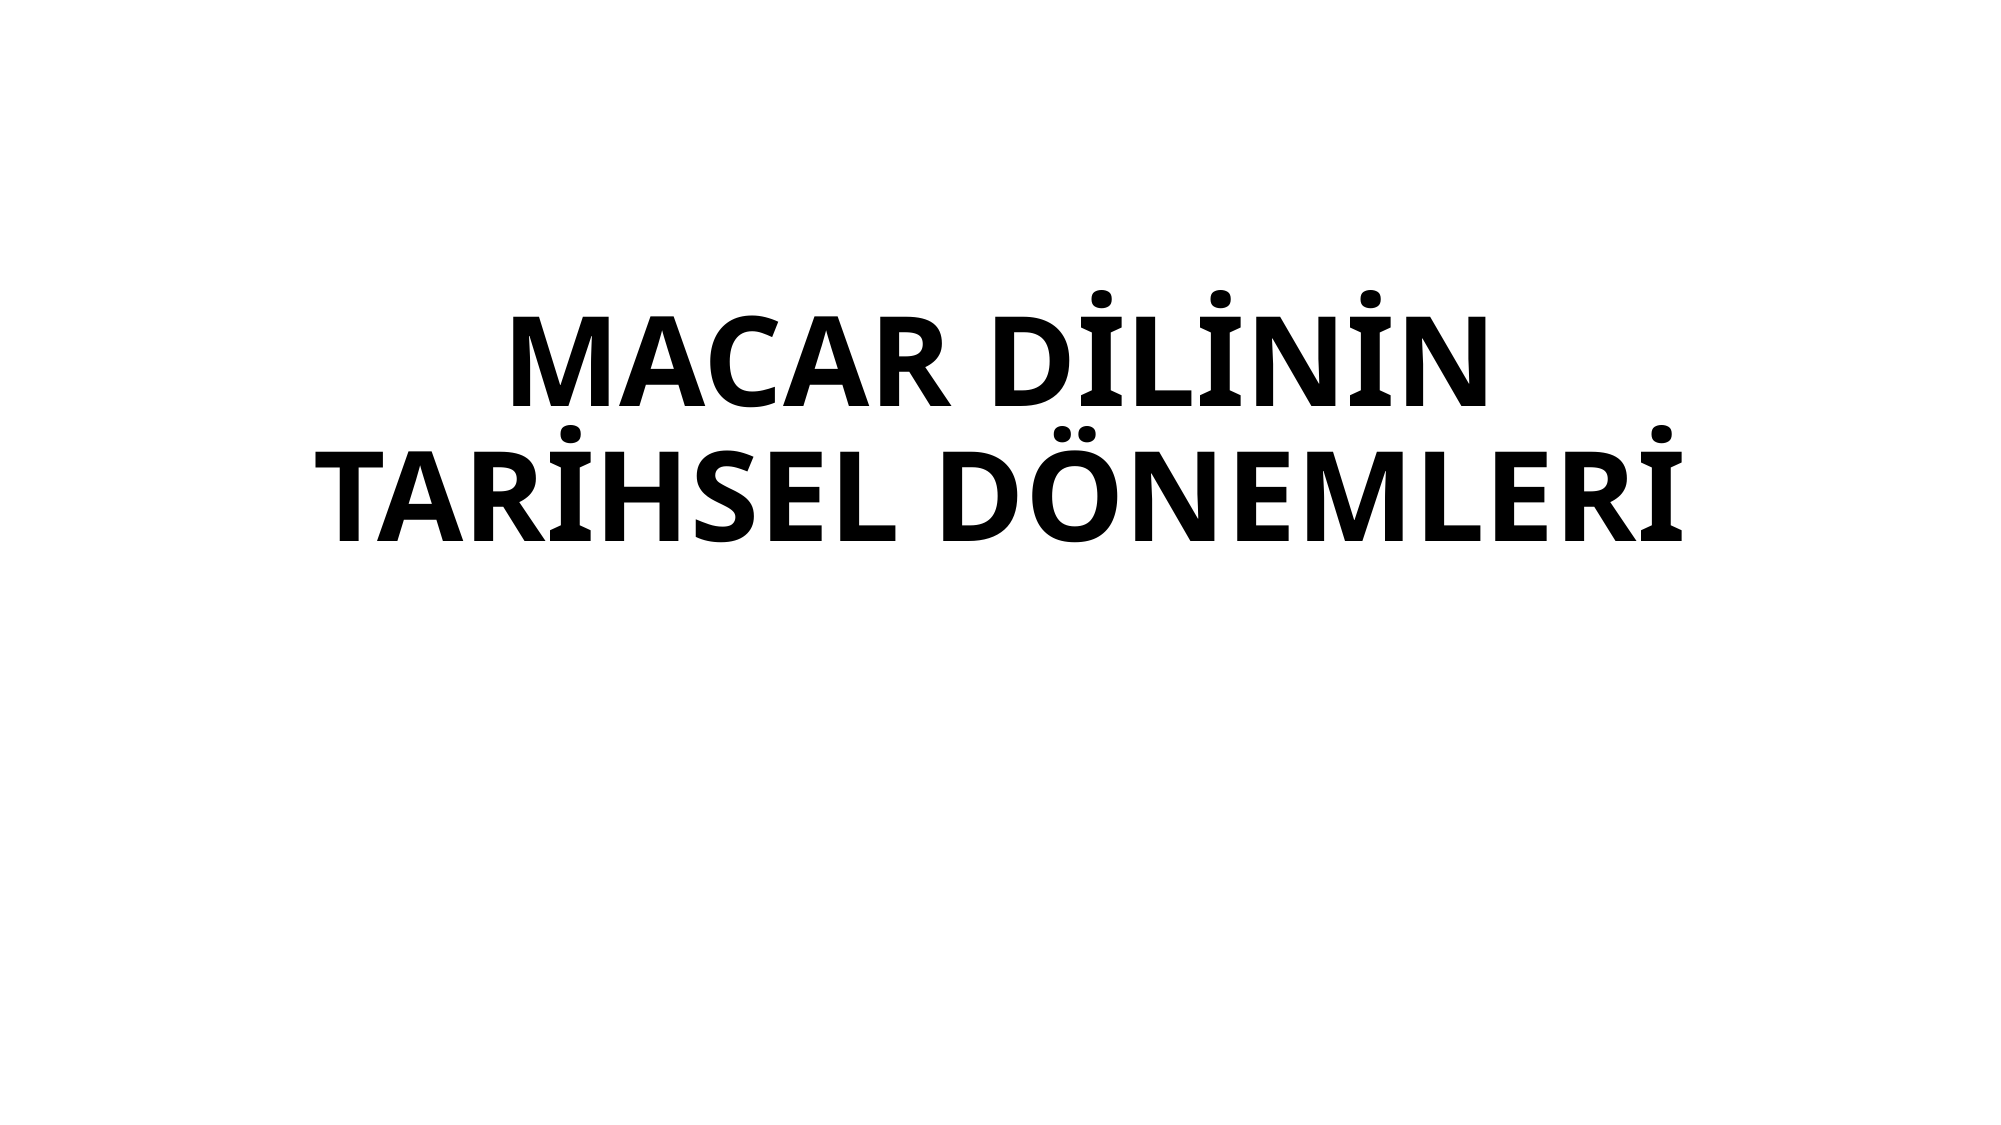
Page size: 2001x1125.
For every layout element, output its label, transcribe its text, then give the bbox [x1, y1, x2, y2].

title MACAR DİLİNİN TARİHSEL DÖNEMLERİ [249, 184, 1750, 576]
